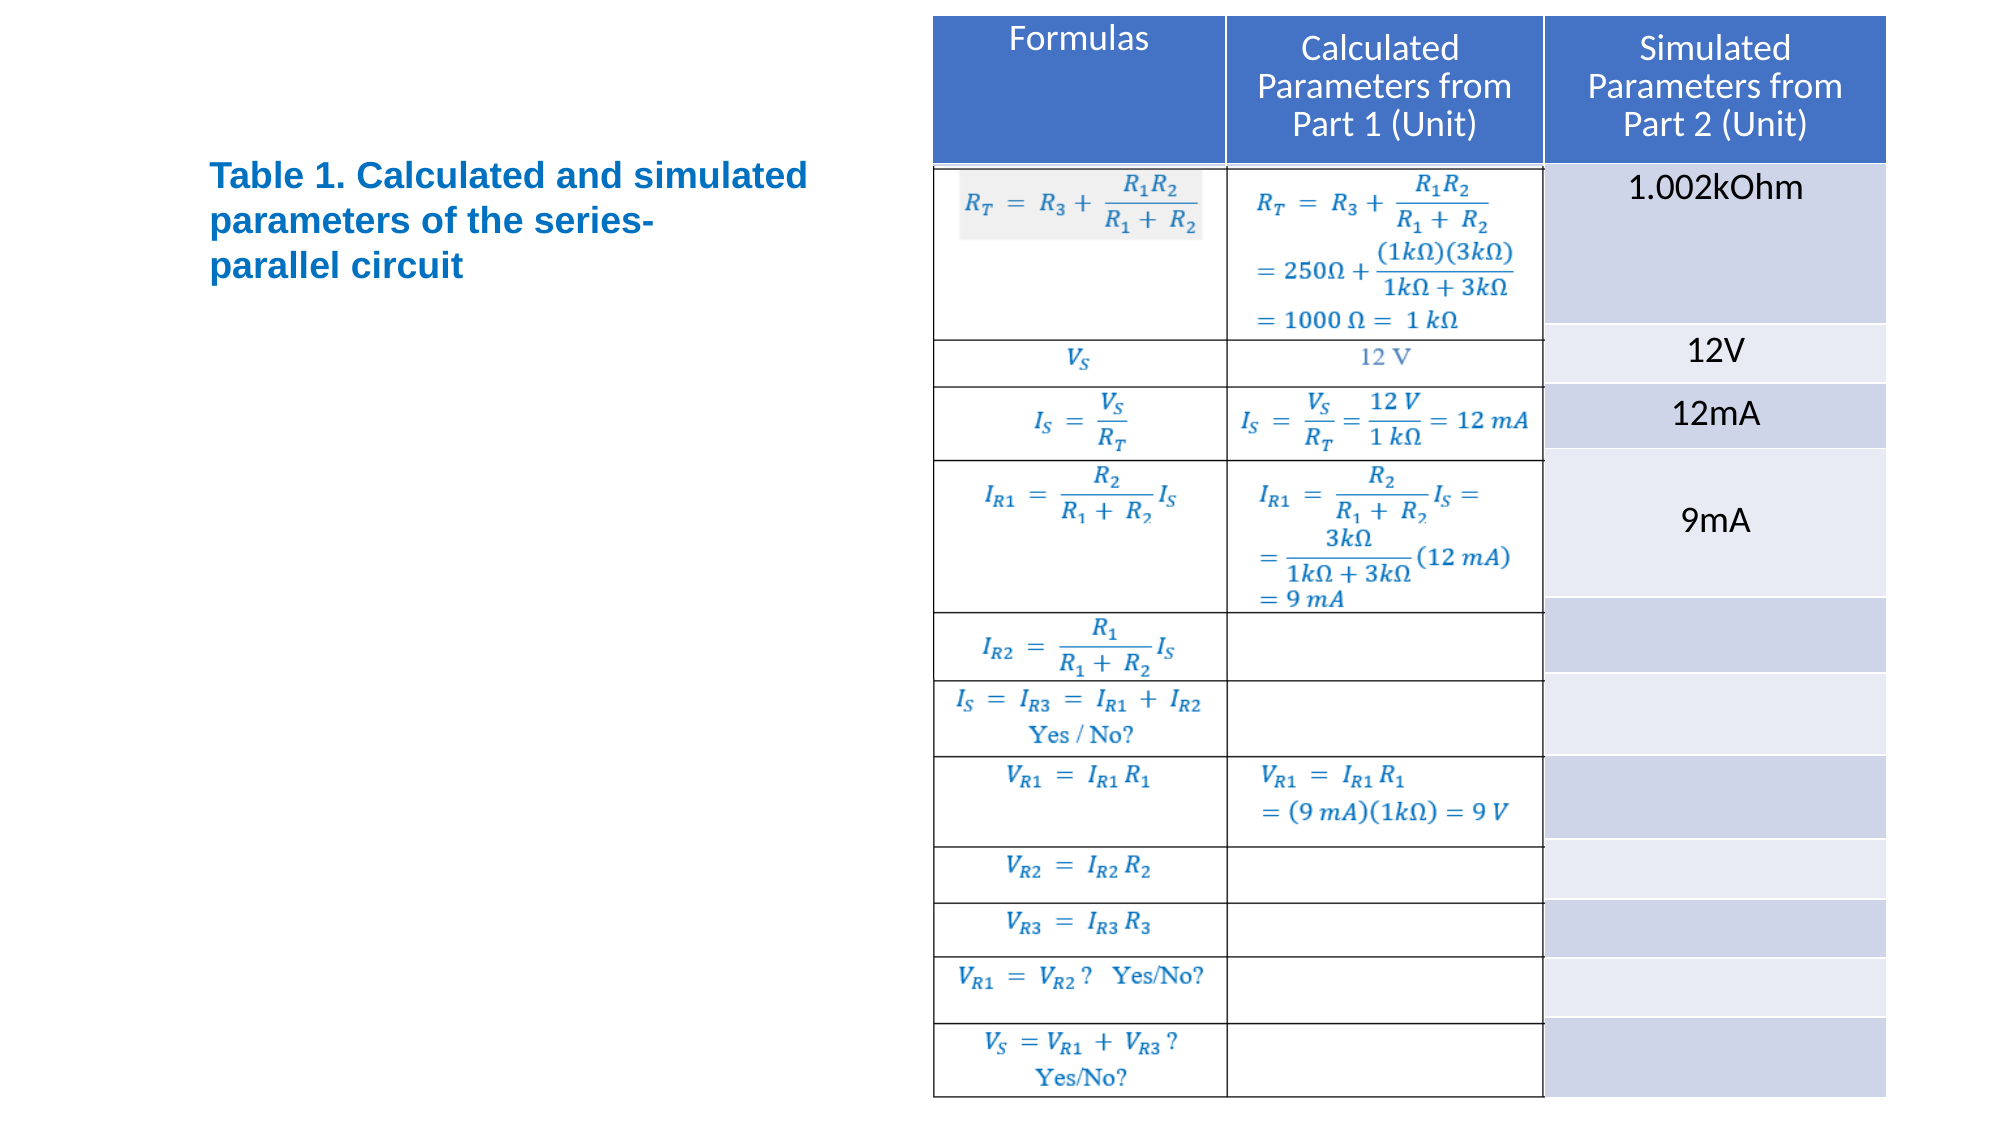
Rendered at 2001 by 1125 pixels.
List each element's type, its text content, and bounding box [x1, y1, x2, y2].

table_cell [1545, 840, 1886, 898]
table_cell [1545, 674, 1886, 754]
table_cell [1545, 756, 1886, 838]
table_header Simulated Parameters from Part 2 (Unit) [1545, 16, 1886, 163]
text_box Table 1. Calculated and simulated parameters of the series-parallel circuit [194, 143, 840, 294]
table_cell [1545, 959, 1886, 1016]
table_cell [1545, 1018, 1886, 1097]
table_cell 1.002kOhm [1545, 164, 1886, 323]
table_cell 12V [1545, 325, 1886, 382]
table_cell 9mA [1545, 449, 1886, 596]
table_cell [1545, 900, 1886, 957]
table_header Formulas [933, 16, 1225, 163]
table_cell [1545, 598, 1886, 672]
table_cell 12mA [1545, 384, 1886, 448]
table_header Calculated Parameters from Part 1 (Unit) [1227, 16, 1543, 163]
picture [932, 166, 1545, 1099]
